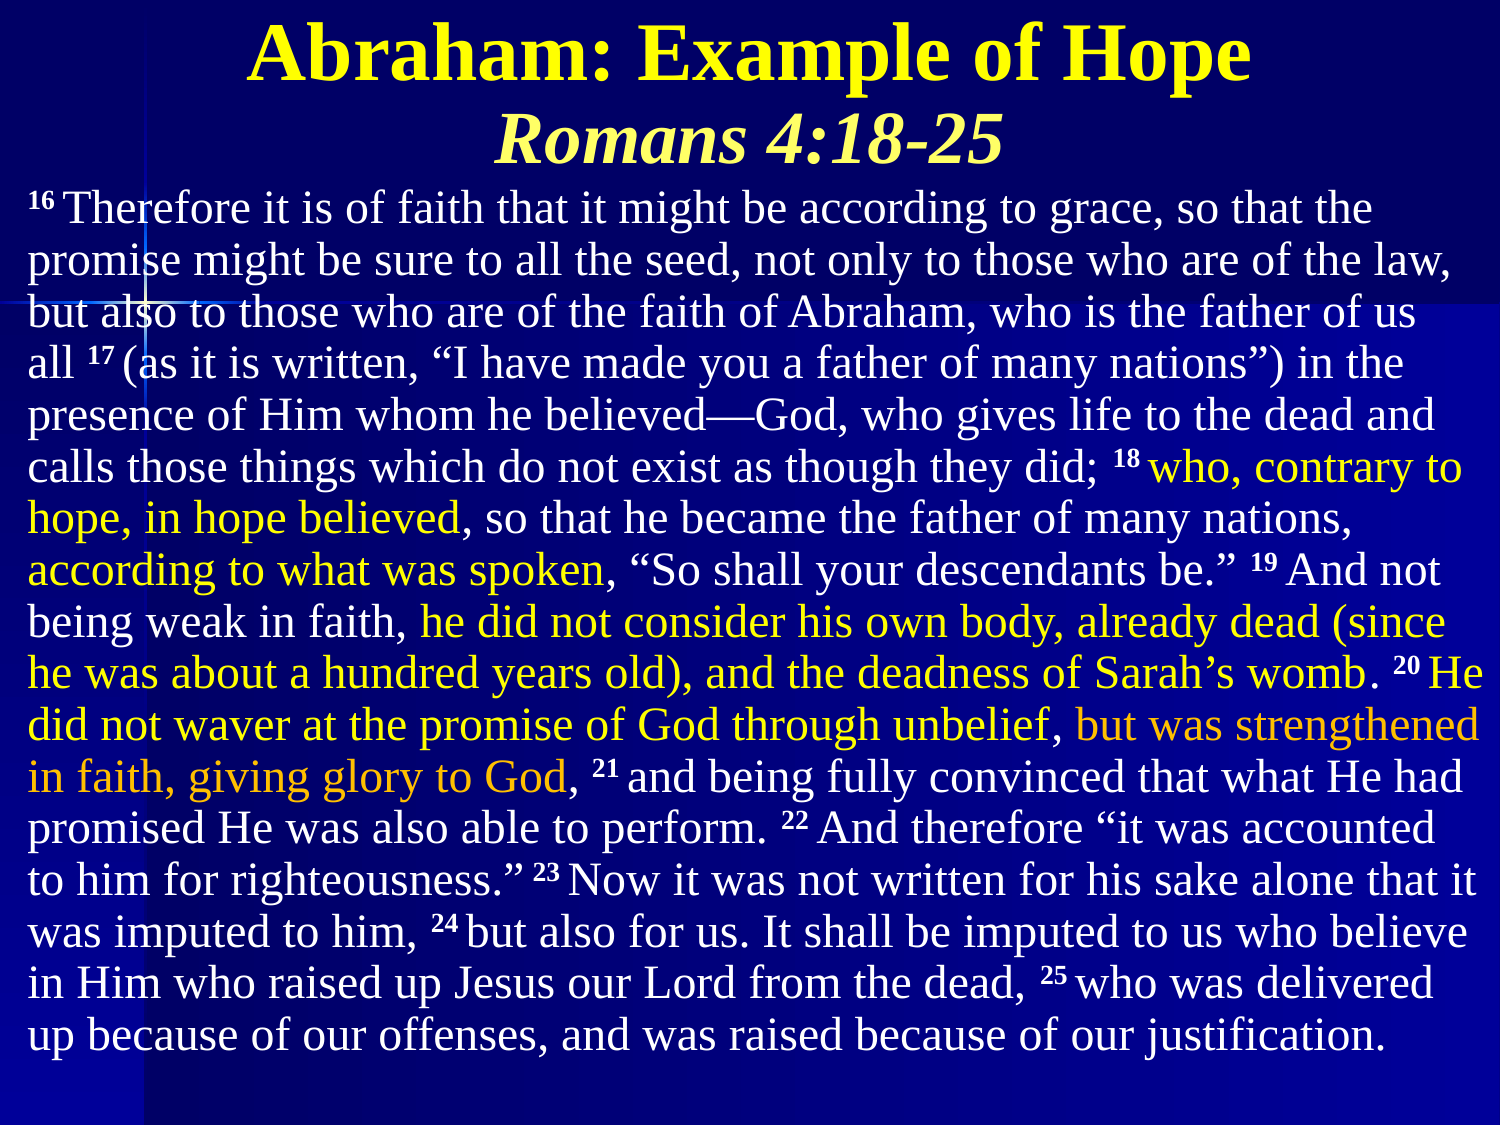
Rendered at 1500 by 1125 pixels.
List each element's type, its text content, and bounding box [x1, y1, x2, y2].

title Abraham: Example of Hope Romans 4:18-25 [0, 0, 1500, 195]
text_box 16 Therefore it is of faith that it might be according to grace, so that the promise might be sure to all the seed, not only to those who are of the law, but also to those who are of the faith of Abraham, who is the father of us all 17 (as it is written, “I have made you a father of many nations”) in the presence of Him whom he believed—God, who gives life to the dead and calls those things which do not exist as though they did; 18 who, contrary to hope, in hope believed, so that he became the father of many nations, according to what was spoken, “So shall your descendants be.” 19 And not being weak in faith, he did not consider his own body, already dead (since he was about a hundred years old), and the deadness of Sarah’s womb. 20 He did not waver at the promise of God through unbelief, but was strengthened in faith, giving glory to God, 21 and being fully convinced that what He had promised He was also able to perform. 22 And therefore “it was accounted to him for righteousness.” 23 Now it was not written for his sake alone that it was imputed to him, 24 but also for us. It shall be imputed to us who believe in Him who raised up Jesus our Lord from the dead, 25 who was delivered up because of our offenses, and was raised because of our justification. [12, 174, 1500, 1069]
